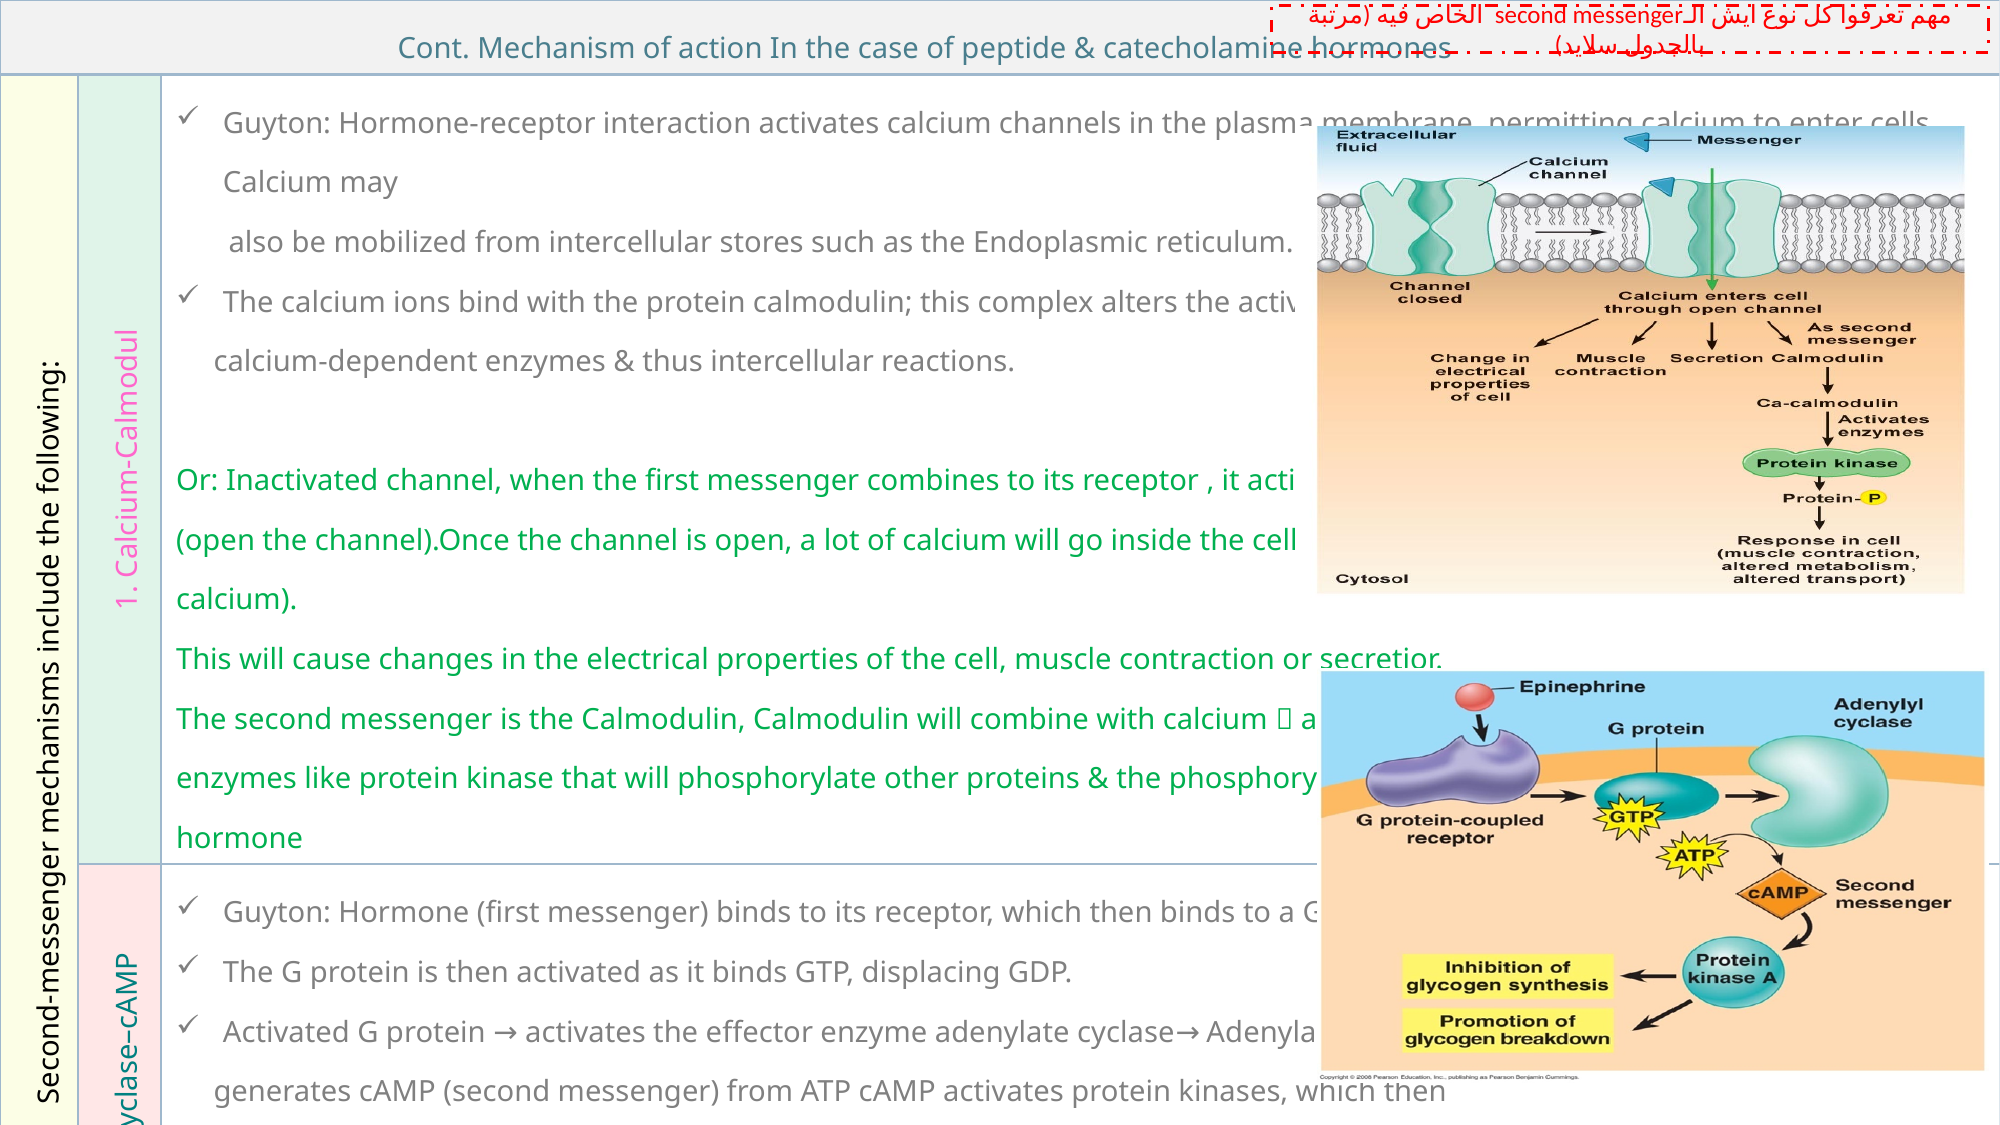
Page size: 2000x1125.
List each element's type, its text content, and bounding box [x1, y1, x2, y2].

table_cell Guyton: Hormone (first messenger) binds to its receptor, which then binds to a G protein. The G protein is then activated as it binds GTP, displacing GDP. Activated G protein → activates the effector enzyme adenylate cyclase→ Adenylate cyclase generates cAMP (second messenger) from ATP cAMP activates protein kinases, which then cause cellular effects. Other Picture Another Picture [162, 865, 1999, 1125]
table_cell Second-messenger mechanisms include the following: [1, 76, 77, 1125]
table_cell Guyton: Hormone-receptor interaction activates calcium channels in the plasma membrane, permitting calcium to enter cells. Calcium may also be mobilized from intercellular stores such as the Endoplasmic reticulum. The calcium ions bind with the protein calmodulin; this complex alters the activity of calcium-dependent enzymes & thus intercellular reactions. Or: Inactivated channel, when the first messenger combines to its receptor , it activates it (open the channel).Once the channel is open, a lot of calcium will go inside the cell (influx of calcium). This will cause changes in the electrical properties of the cell, muscle contraction or secretior. The second messenger is the Calmodulin, Calmodulin will combine with calcium  activates enzymes like protein kinase that will phosphorylate other proteins & the phosphorylated proteins will produce the action of the hormone [162, 76, 1999, 863]
table_cell 1. Calcium-Calmodul [79, 76, 160, 863]
picture [1317, 668, 1989, 1083]
table_header Cont. Mechanism of action In the case of peptide & catecholamine hormones [1, 1, 1999, 73]
table_cell 2. Adenylyl Cyclase–cAMP [79, 865, 160, 1125]
picture [1294, 126, 1986, 599]
text_box مهم تعرفوا كل نوع ايش الـsecond messenger الخاص فيه (مرتبة بالجدول سلايد) [1270, 4, 1990, 54]
